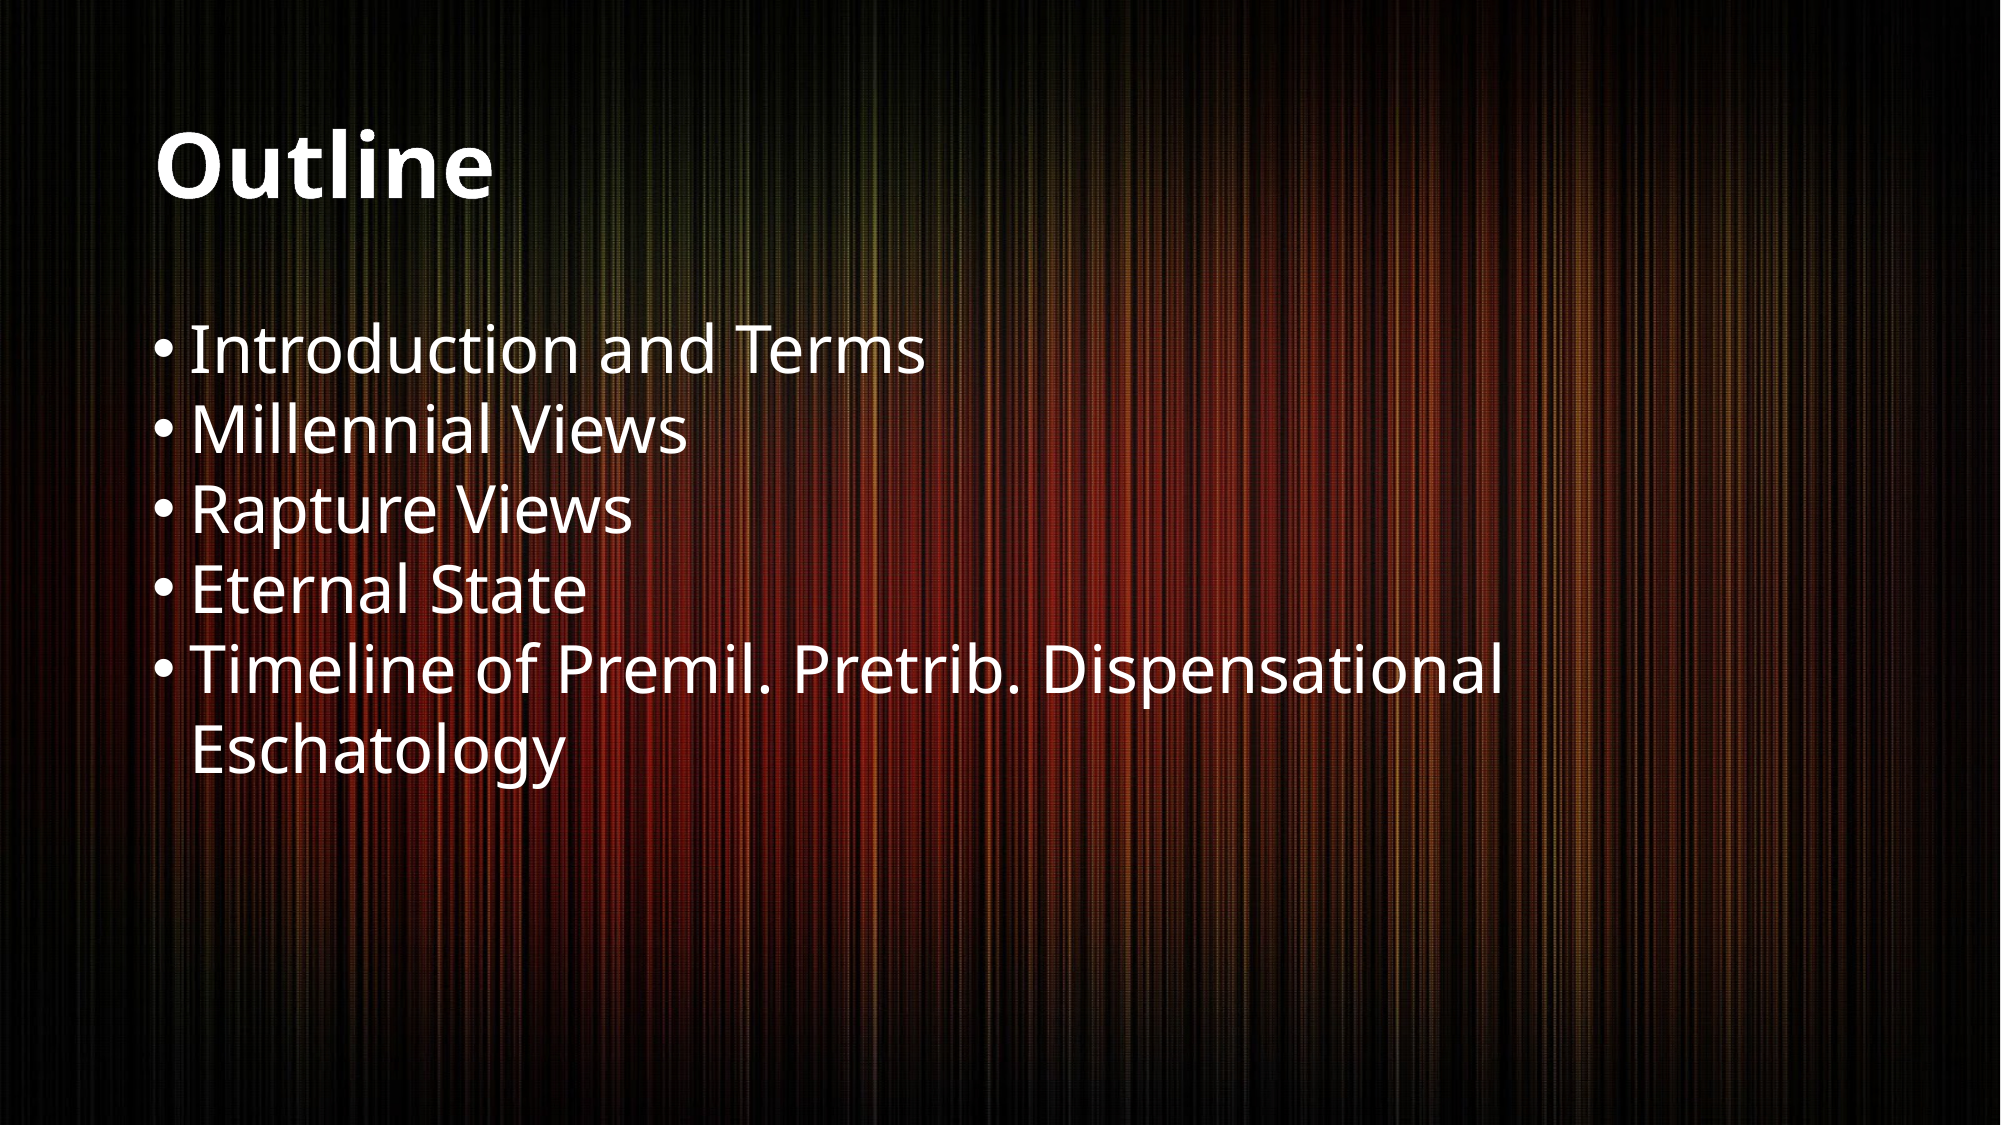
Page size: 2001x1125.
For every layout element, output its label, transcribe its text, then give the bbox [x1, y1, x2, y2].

picture [0, 0, 2001, 1125]
list Introduction and Terms Millennial Views Rapture Views Eternal State Timeline of Premil. Pretrib. Dispensational Eschatology [137, 299, 1863, 1014]
title Outline [137, 59, 1863, 278]
